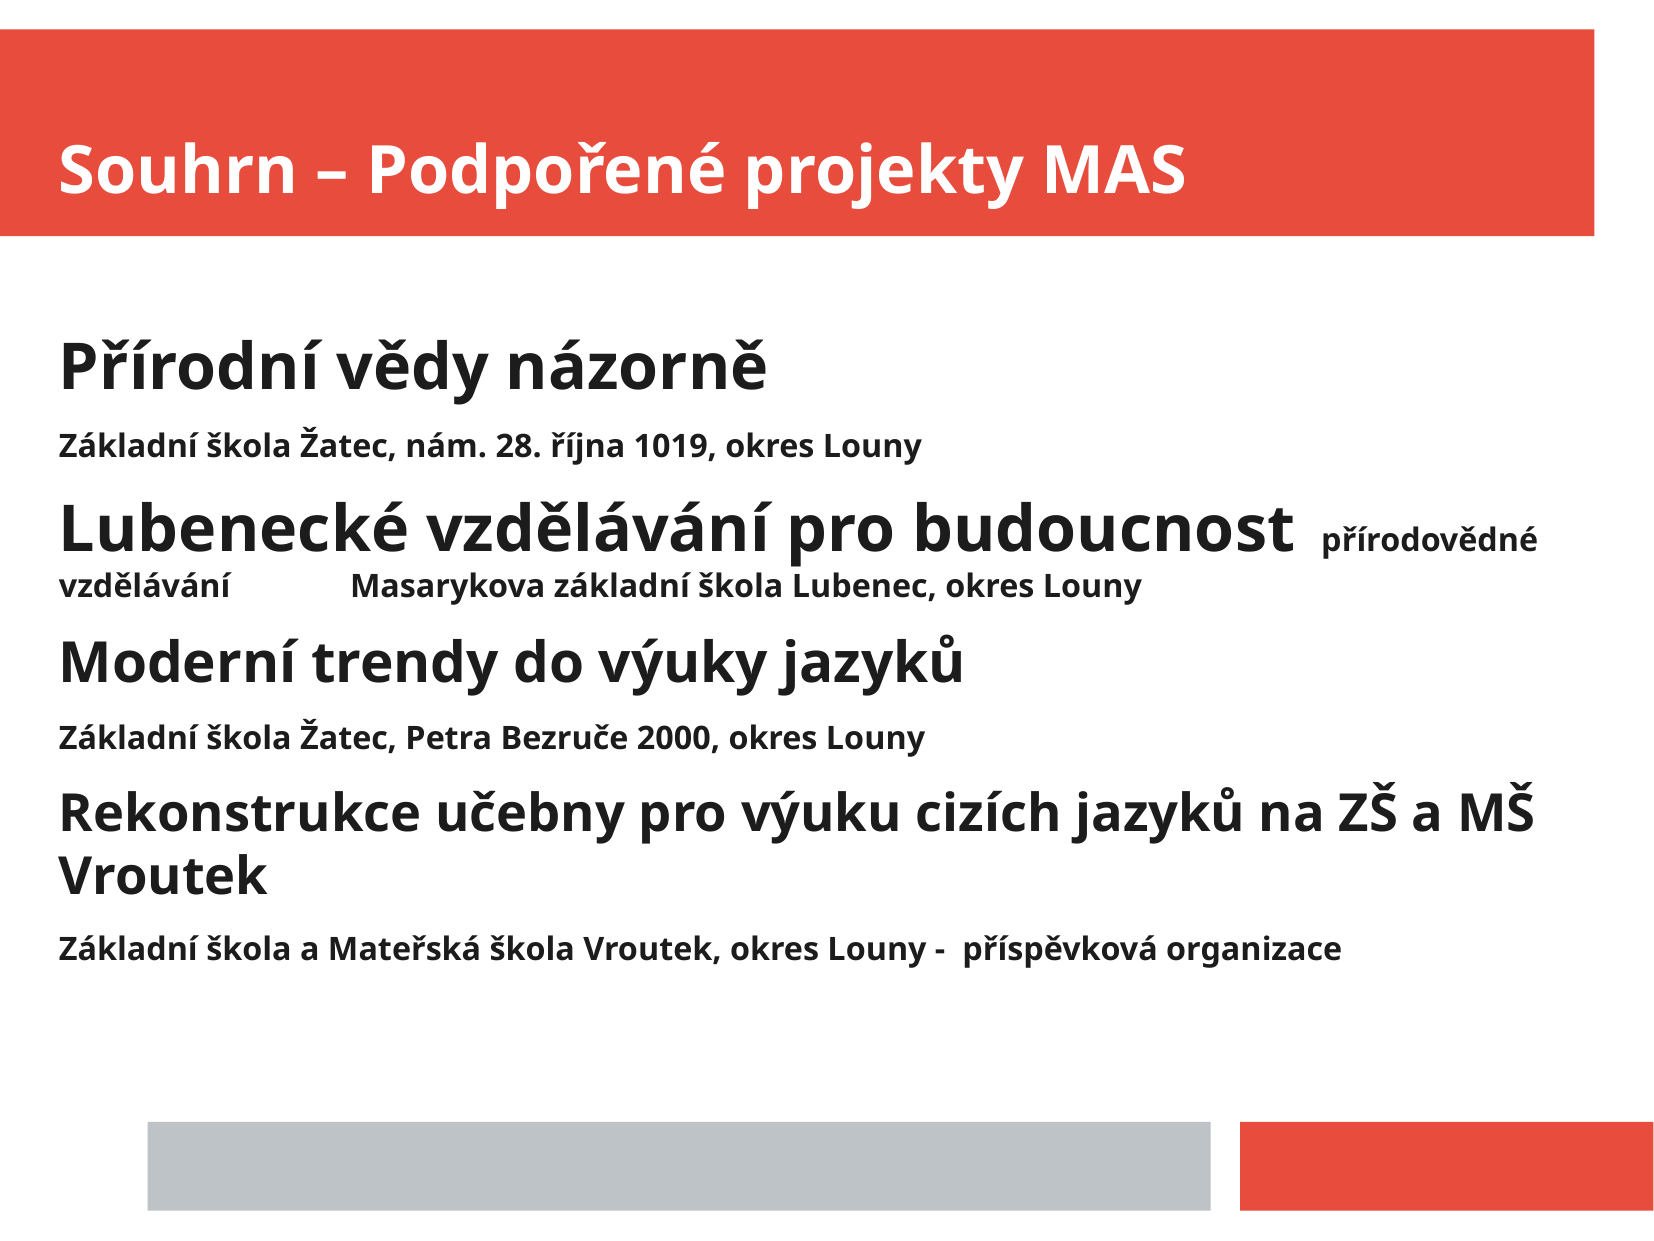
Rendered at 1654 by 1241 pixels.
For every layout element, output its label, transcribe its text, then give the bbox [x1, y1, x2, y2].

text_box Přírodní vědy názorně Základní škola Žatec, nám. 28. října 1019, okres Louny Lubenecké vzdělávání pro budoucnost přírodovědné vzdělávání Masarykova základní škola Lubenec, okres Louny Moderní trendy do výuky jazyků Základní škola Žatec, Petra Bezruče 2000, okres Louny Rekonstrukce učebny pro výuku cizích jazyků na ZŠ a MŠ Vroutek Základní škola a Mateřská škola Vroutek, okres Louny - příspěvková organizace [58, 324, 1565, 1093]
text_box Souhrn – Podpořené projekty MAS [58, 58, 1595, 207]
